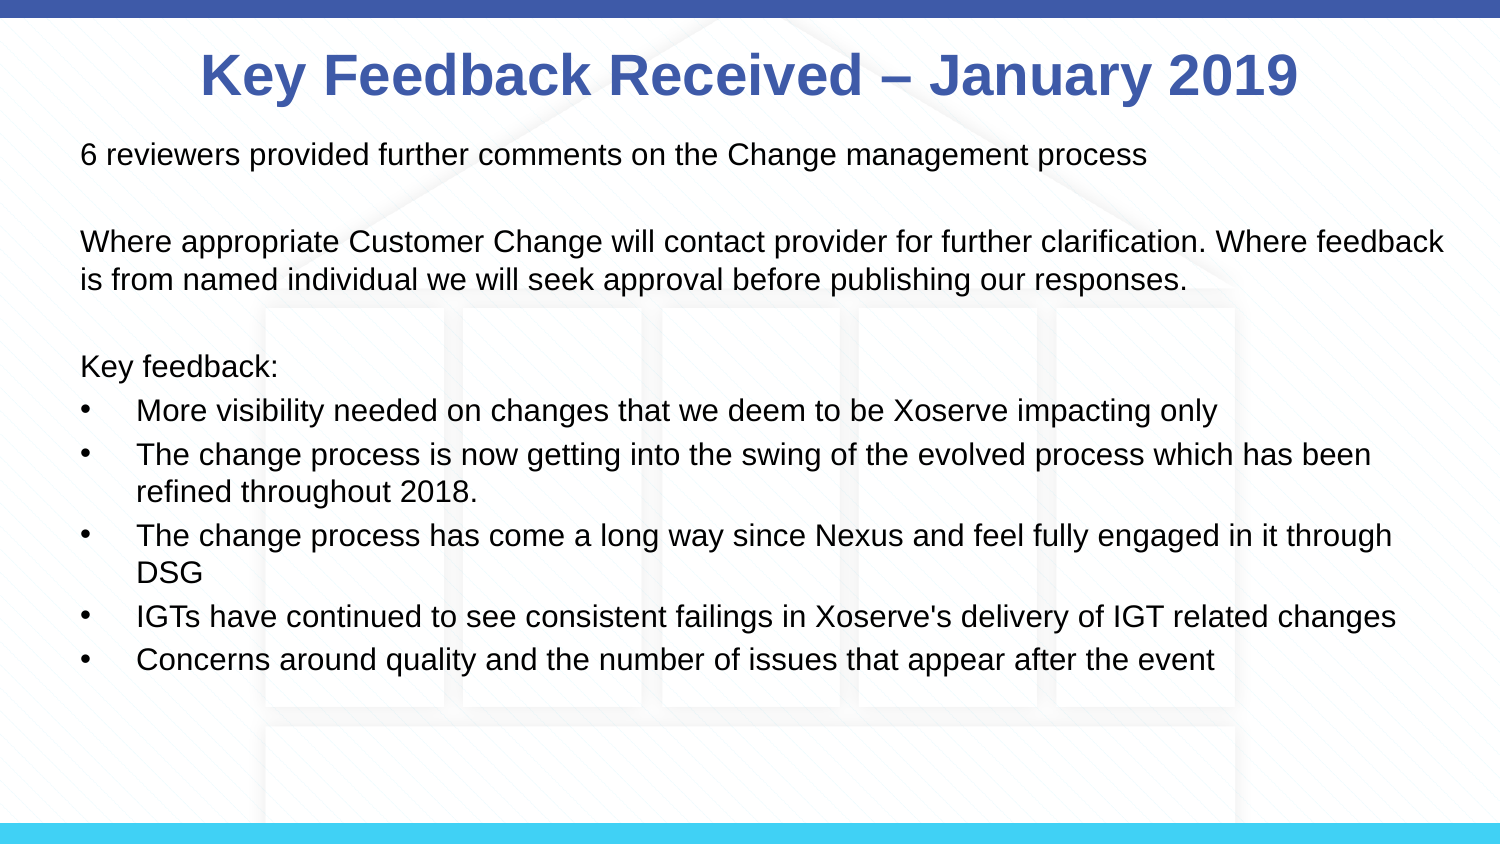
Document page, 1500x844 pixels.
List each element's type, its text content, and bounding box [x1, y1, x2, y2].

picture [0, 0, 1500, 844]
list 6 reviewers provided further comments on the Change management process Where appropriate Customer Change will contact provider for further clarification. Where feedback is from named individual we will seek approval before publishing our responses. Key feedback: More visibility needed on changes that we deem to be Xoserve impacting only The change process is now getting into the swing of the evolved process which has been refined throughout 2018. The change process has come a long way since Nexus and feel fully engaged in it through DSG IGTs have continued to see consistent failings in Xoserve's delivery of IGT related changes Concerns around quality and the number of issues that appear after the event [64, 126, 1471, 797]
title Key Feedback Received – January 2019 [75, 20, 1425, 125]
